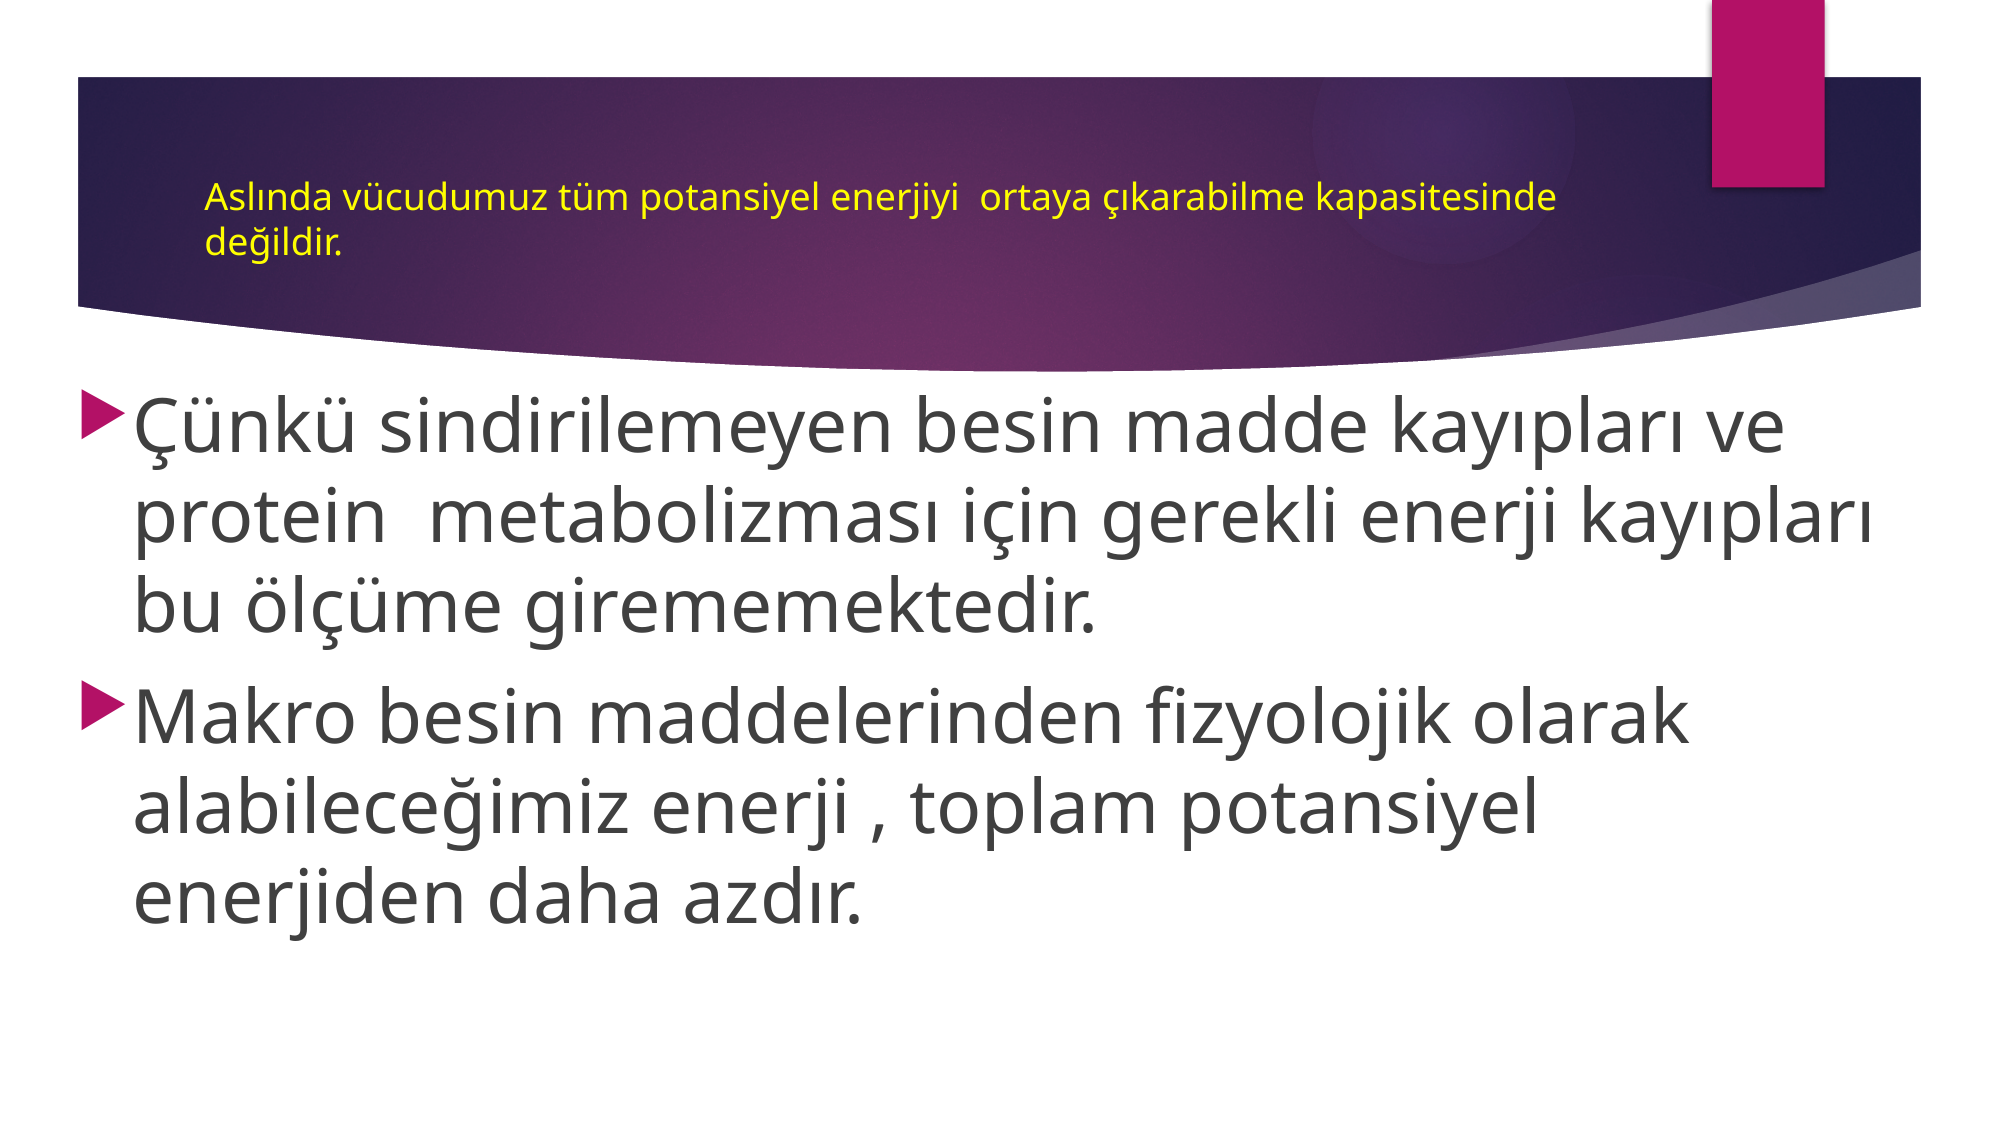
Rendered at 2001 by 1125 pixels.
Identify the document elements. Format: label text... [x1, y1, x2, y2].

list Çünkü sindirilemeyen besin madde kayıpları ve protein metabolizması için gerekli enerji kayıpları bu ölçüme girememektedir. Makro besin maddelerinden fizyolojik olarak alabileceğimiz enerji , toplam potansiyel enerjiden daha azdır. [61, 369, 1902, 1099]
title Aslında vücudumuz tüm potansiyel enerjiyi ortaya çıkarabilme kapasitesinde değildir. [189, 159, 1627, 276]
